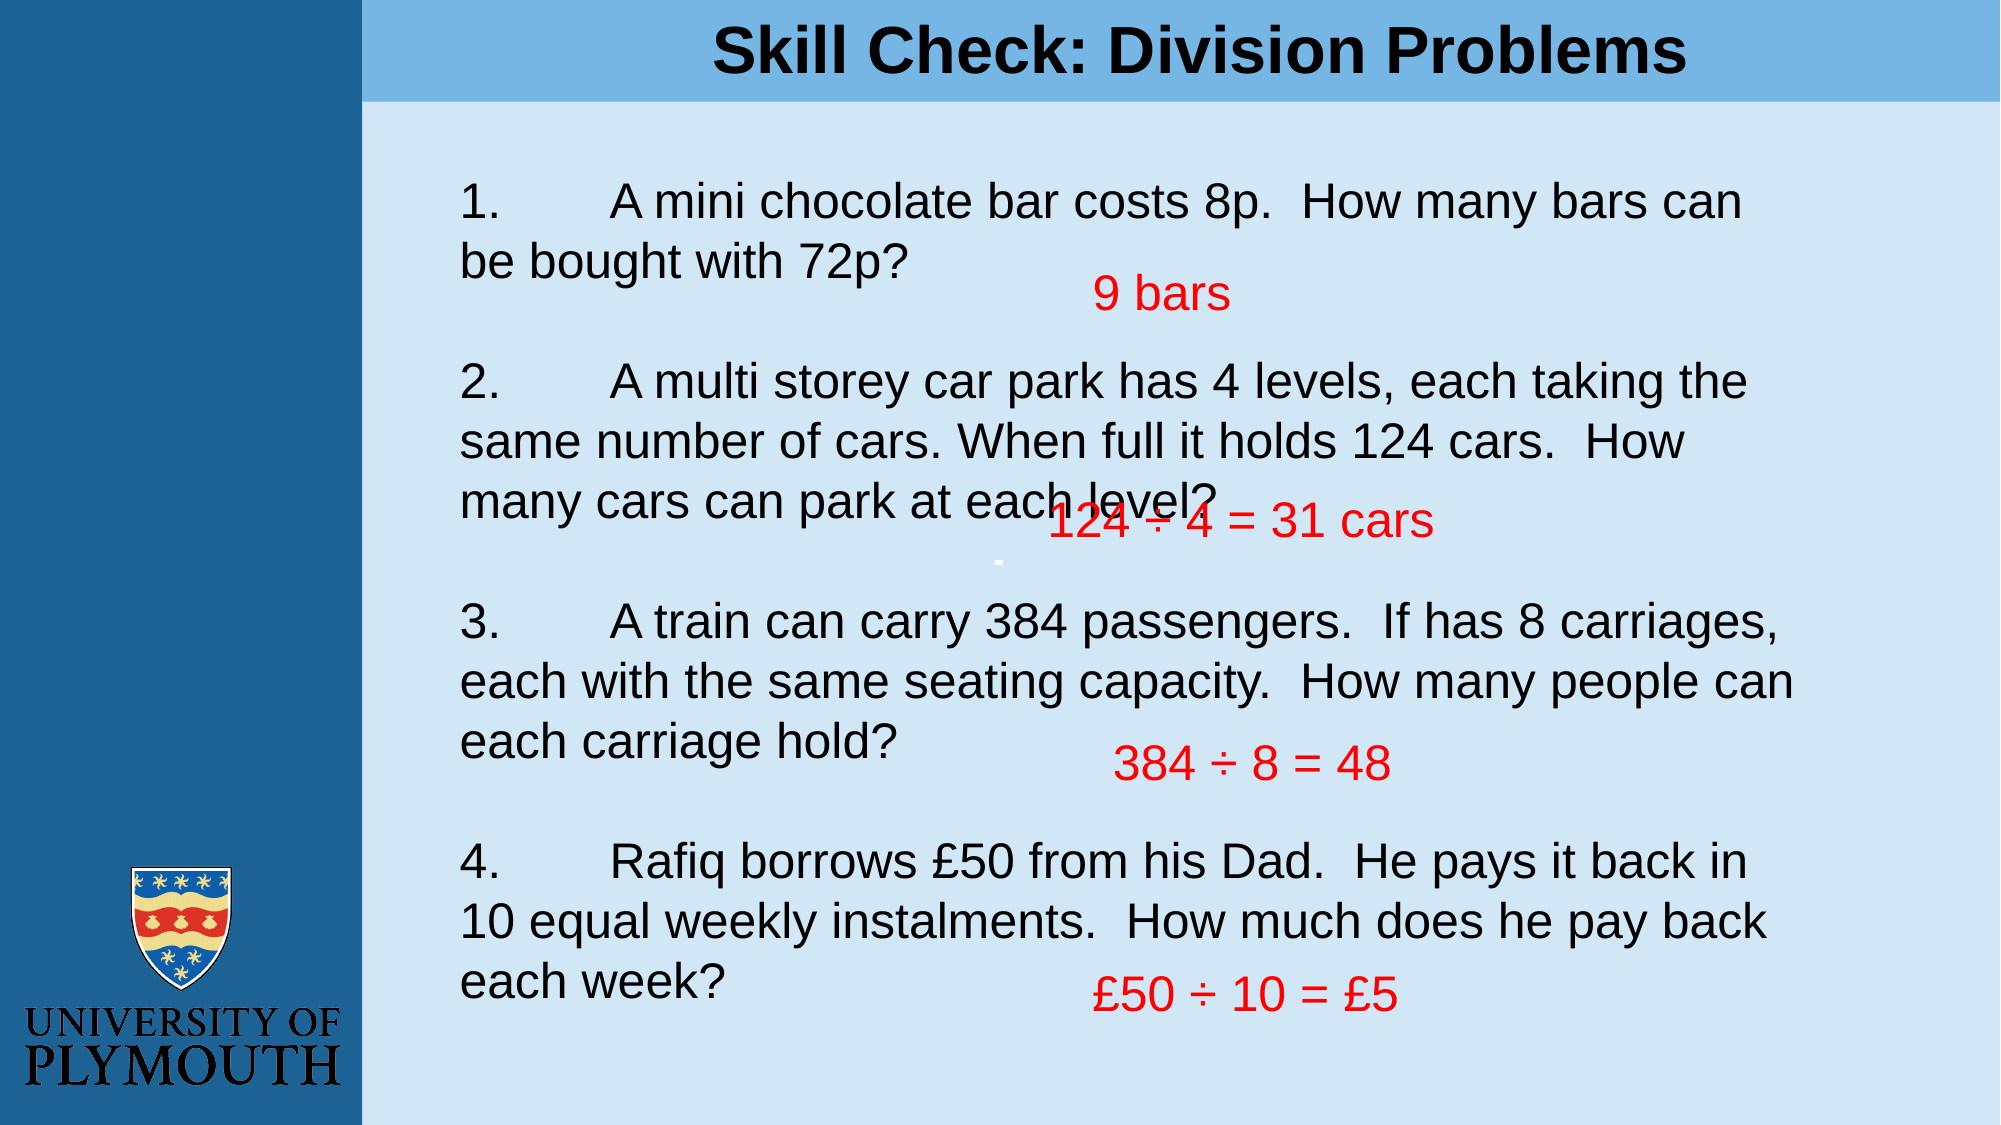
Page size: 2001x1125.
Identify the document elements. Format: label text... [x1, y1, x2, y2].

text_box 9 bars [1077, 252, 1252, 328]
text_box 384 ÷ 8 = 48 [1098, 723, 1548, 798]
text_box Skill Check: Division Problems [621, 0, 1780, 95]
picture [0, 825, 378, 1125]
text_box 124 ÷ 4 = 31 cars [1032, 479, 1483, 555]
picture [995, 560, 1003, 565]
text_box £50 ÷ 10 = £5 [1077, 954, 1483, 1030]
text_box 1. A mini chocolate bar costs 8p. How many bars can be bought with 72p? 2. A multi storey car park has 4 levels, each taking the same number of cars. When full it holds 124 cars. How many cars can park at each level? 3. A train can carry 384 passengers. If has 8 carriages, each with the same seating capacity. How many people can each carriage hold? 4. Rafiq borrows £50 from his Dad. He pays it back in 10 equal weekly instalments. How much does he pay back each week? [444, 160, 1827, 1076]
